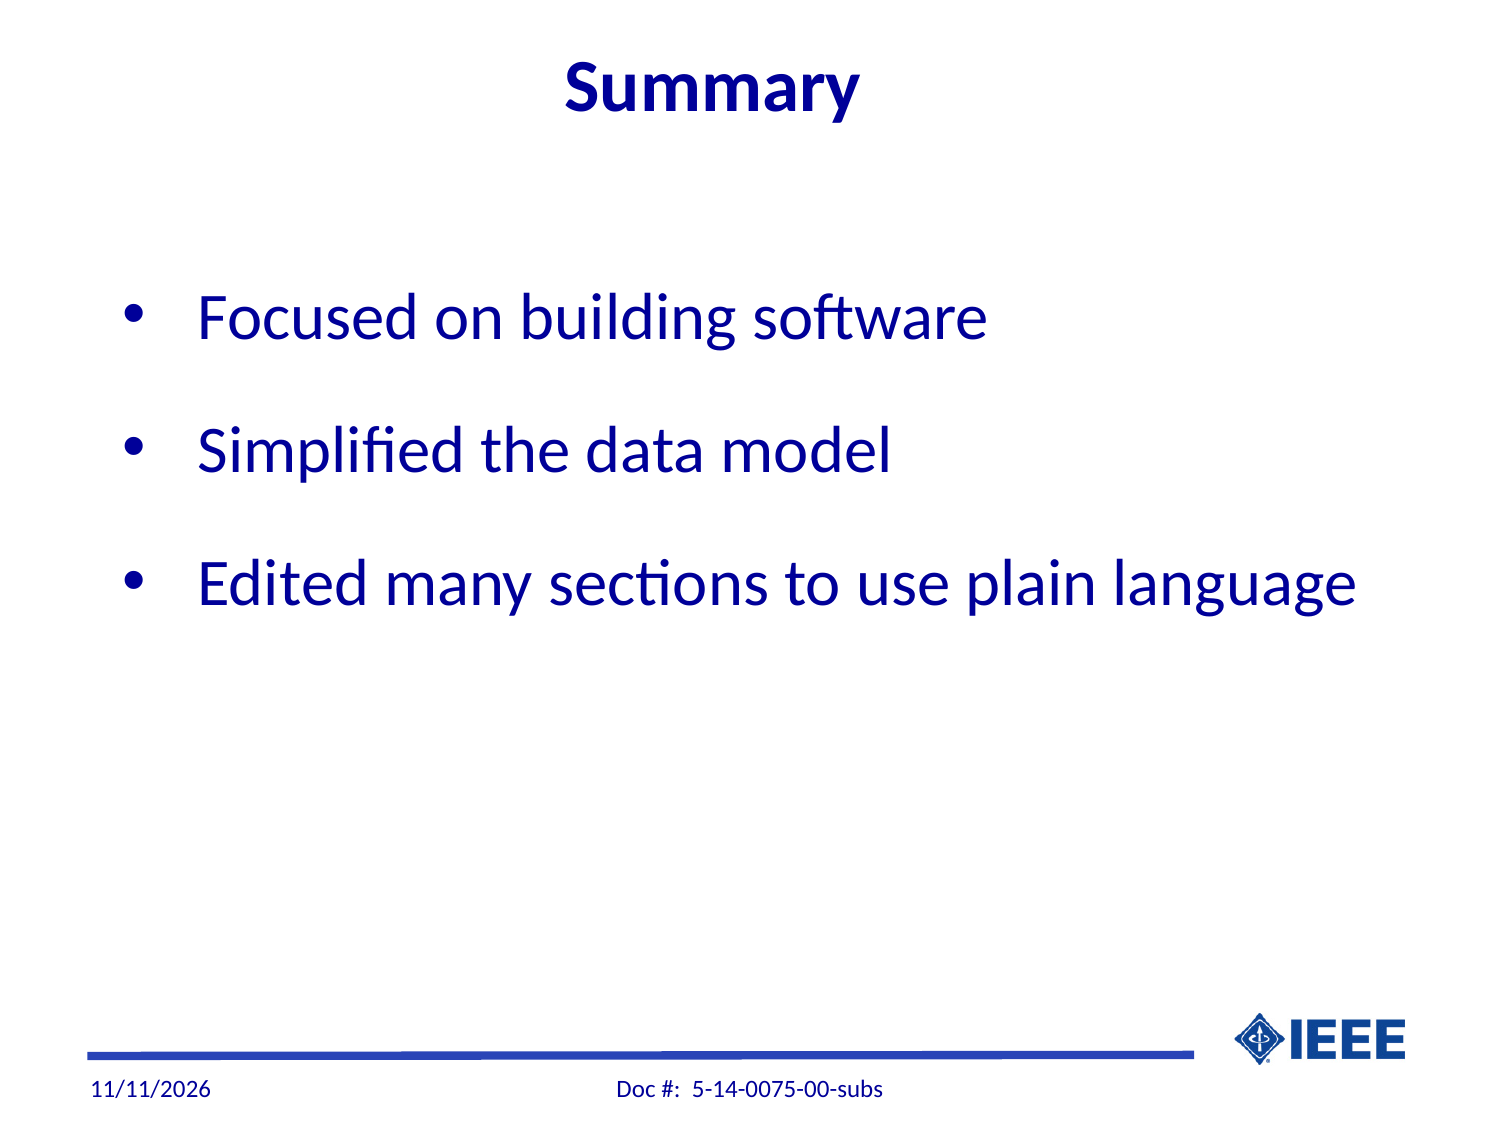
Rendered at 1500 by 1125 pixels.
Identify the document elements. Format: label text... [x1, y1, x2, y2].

picture [1231, 1013, 1406, 1066]
list Focused on building software Simplified the data model Edited many sections to use plain language [107, 224, 1411, 1013]
title Summary [76, 37, 1351, 126]
footer Doc #: 5-14-0075-00-subs [512, 1057, 988, 1118]
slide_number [75, 1057, 425, 1118]
